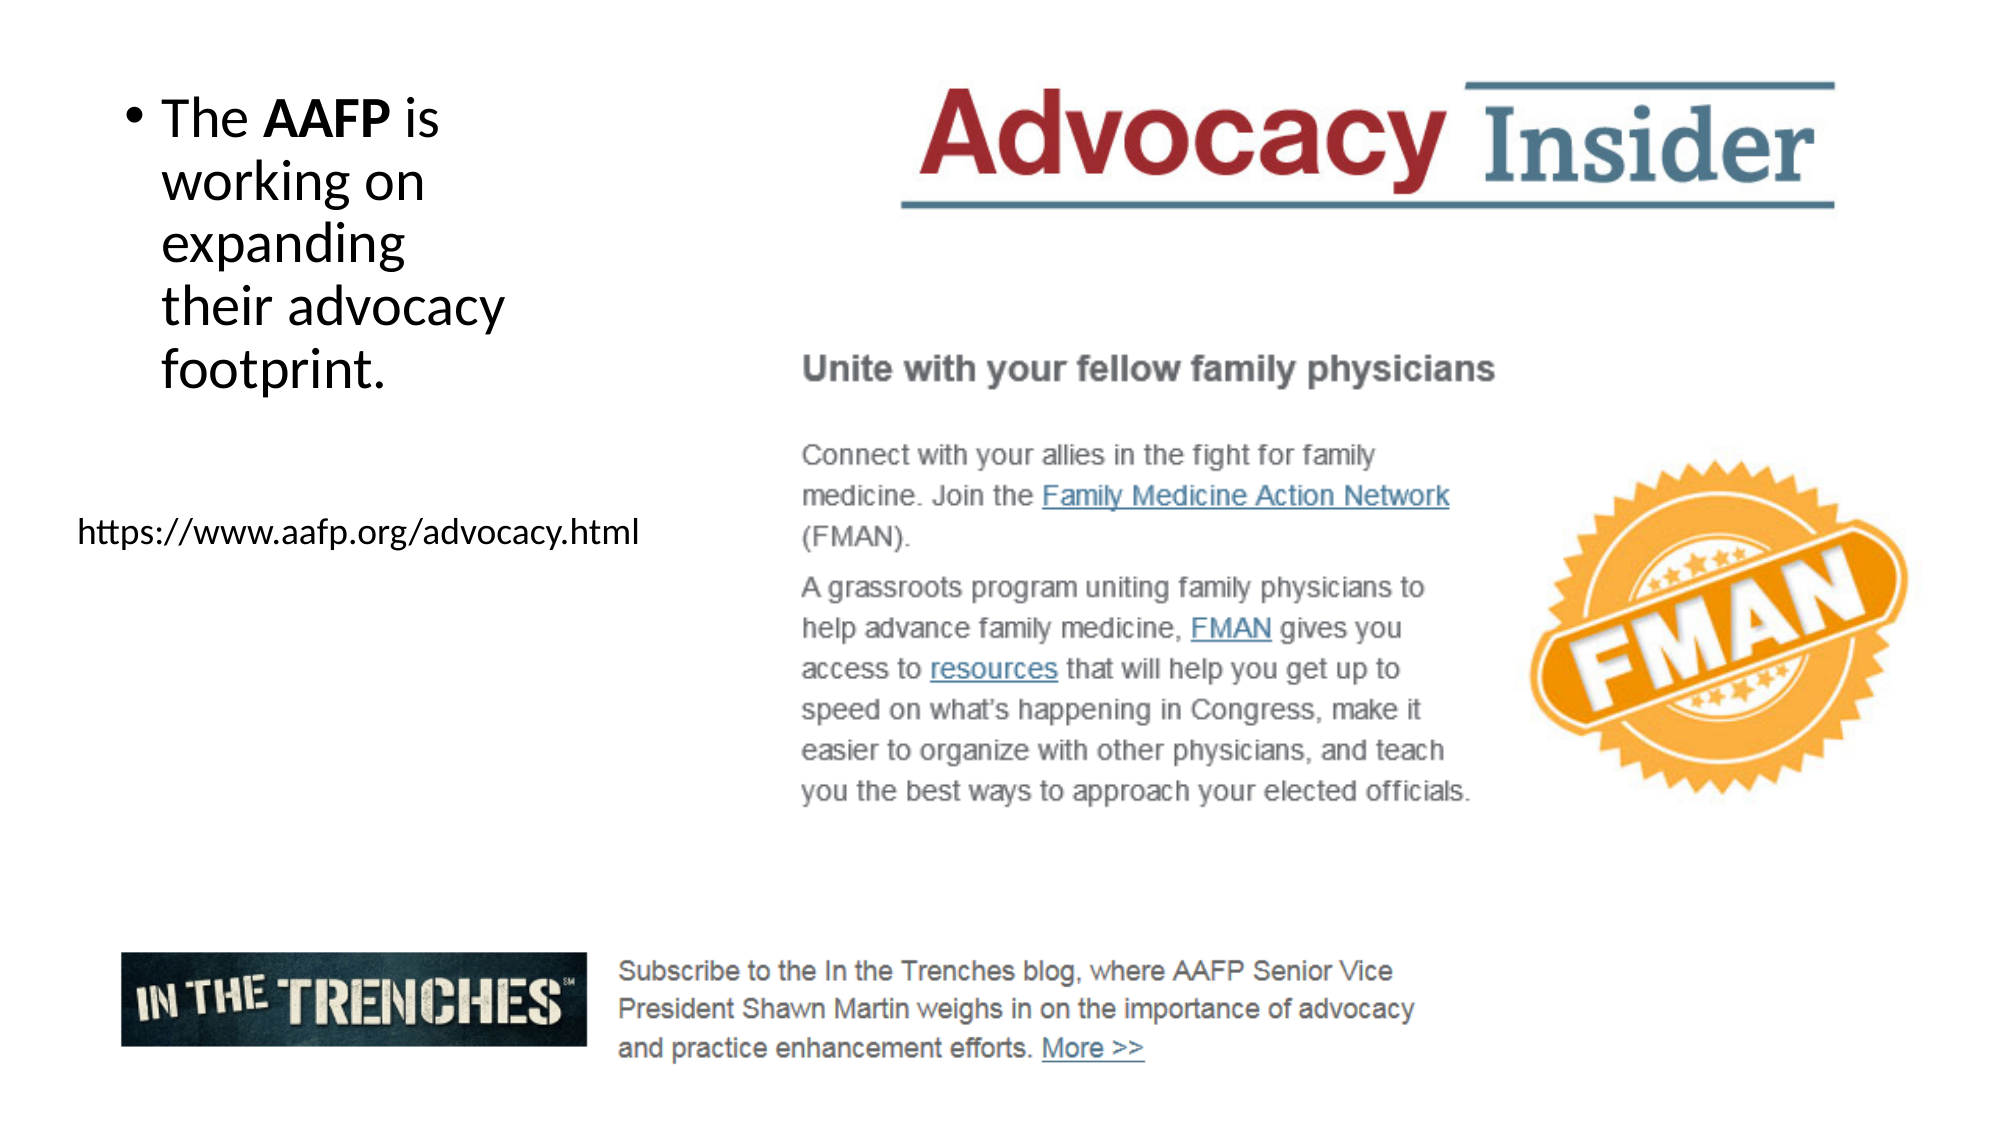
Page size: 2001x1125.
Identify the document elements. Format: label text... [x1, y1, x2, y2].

picture [790, 343, 1949, 842]
picture [884, 26, 1855, 232]
list The AAFP is working on expanding their advocacy footprint. [109, 79, 528, 434]
title [137, 59, 1863, 278]
text_box https://www.aafp.org/advocacy.html [62, 499, 703, 560]
picture [109, 907, 1472, 1116]
